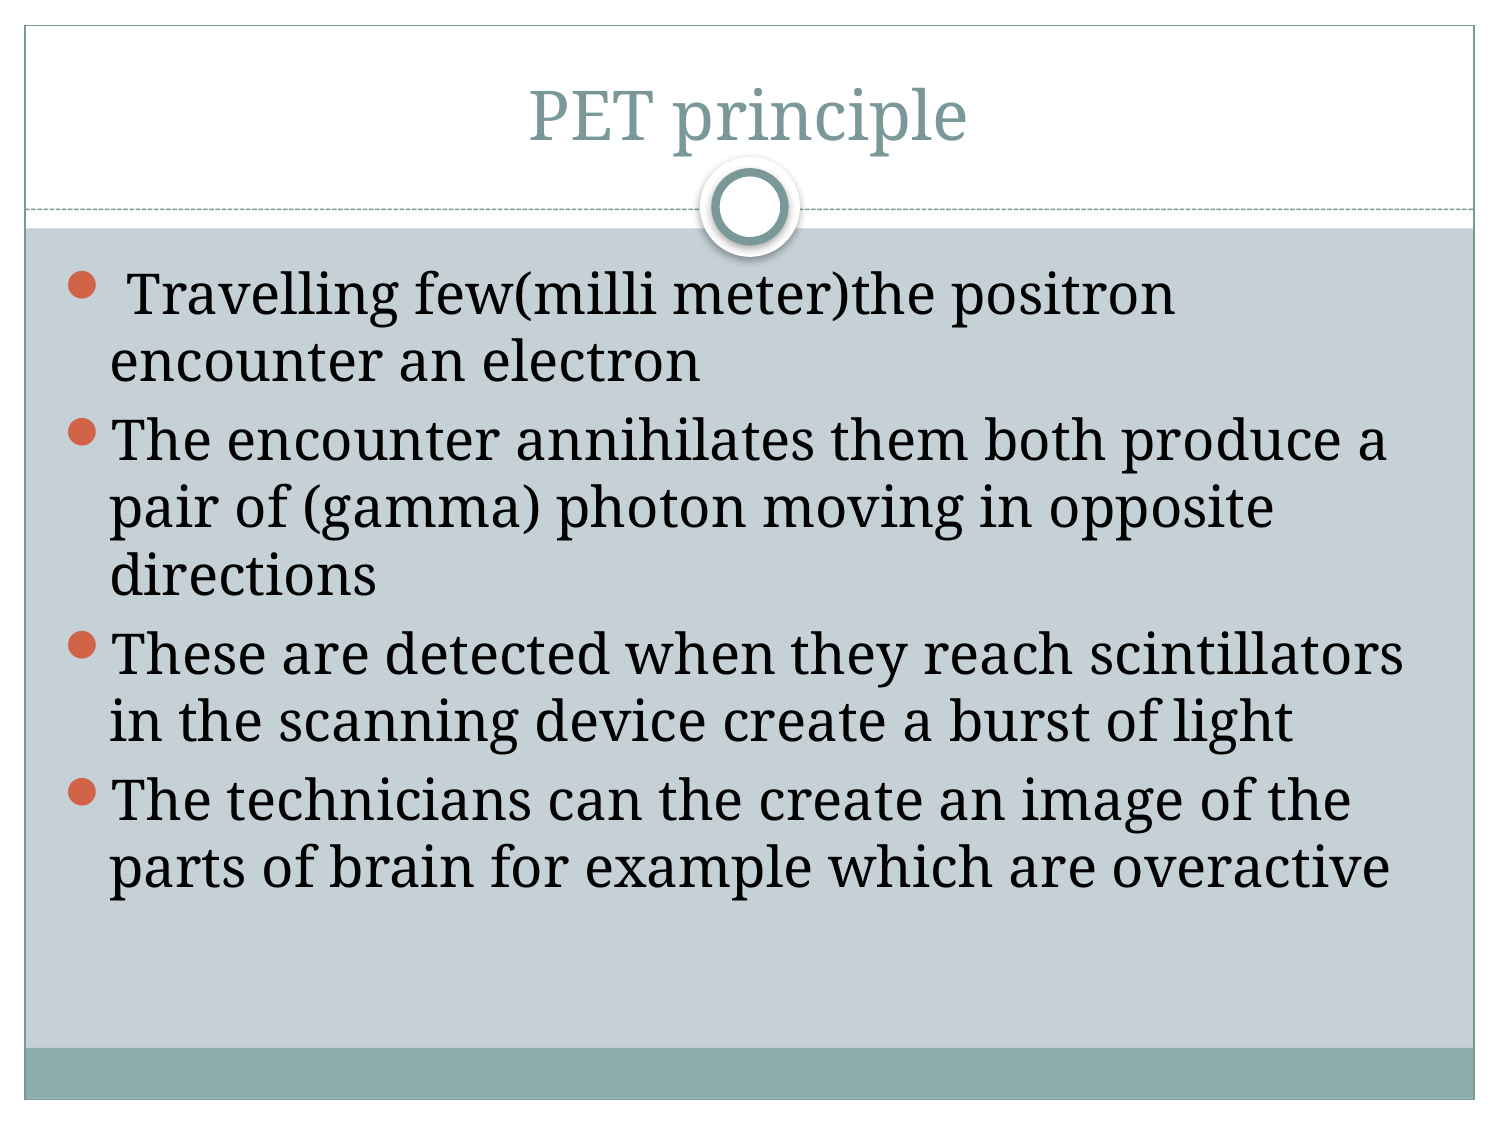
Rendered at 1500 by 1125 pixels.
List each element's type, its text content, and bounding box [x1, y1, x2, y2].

list Travelling few(milli meter)the positron encounter an electron The encounter annihilates them both produce a pair of (gamma) photon moving in opposite directions These are detected when they reach scintillators in the scanning device create a burst of light The technicians can the create an image of the parts of brain for example which are overactive [49, 250, 1445, 1001]
title PET principle [49, 37, 1450, 162]
